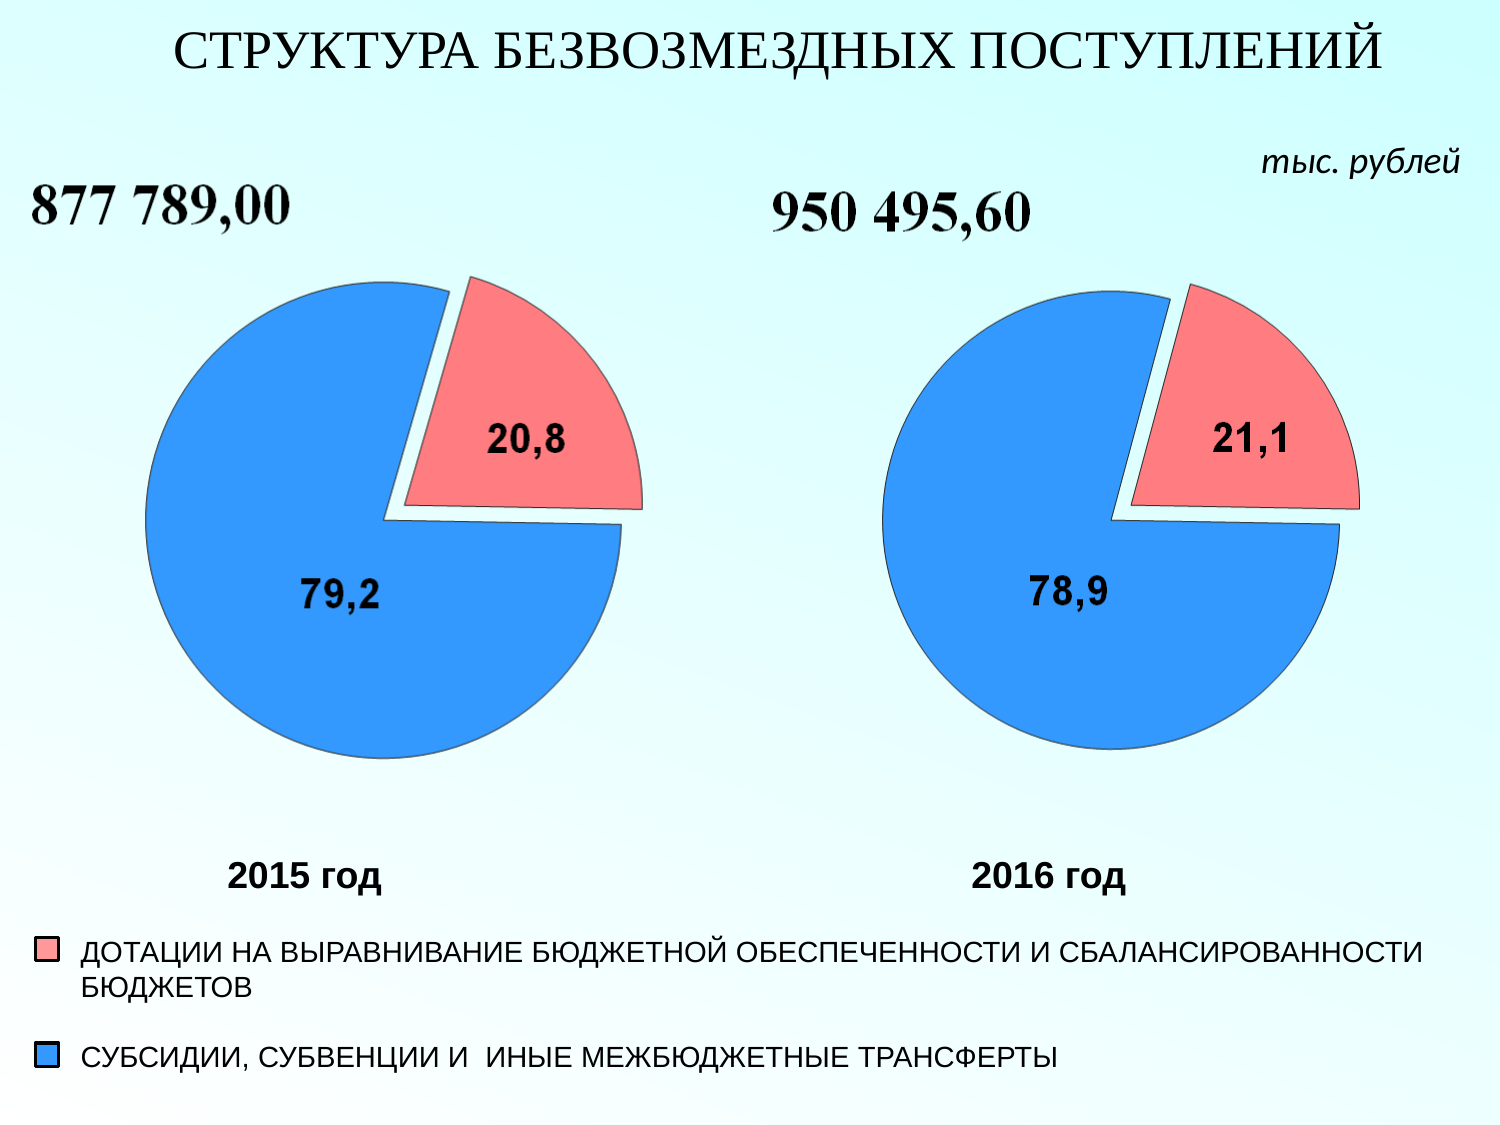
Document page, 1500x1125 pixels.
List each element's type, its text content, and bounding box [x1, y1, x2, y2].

text_box [33, 1041, 61, 1068]
text_box ДОТАЦИИ НА ВЫРАВНИВАНИЕ БЮДЖЕТНОЙ ОБЕСПЕЧЕННОСТИ И СБАЛАНСИРОВАННОСТИ БЮДЖЕТОВ СУБСИДИИ, СУБВЕНЦИИ И ИНЫЕ МЕЖБЮДЖЕТНЫЕ ТРАНСФЕРТЫ [0, 942, 1500, 1081]
text_box [33, 942, 61, 963]
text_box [963, 0, 1500, 935]
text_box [0, 0, 958, 935]
